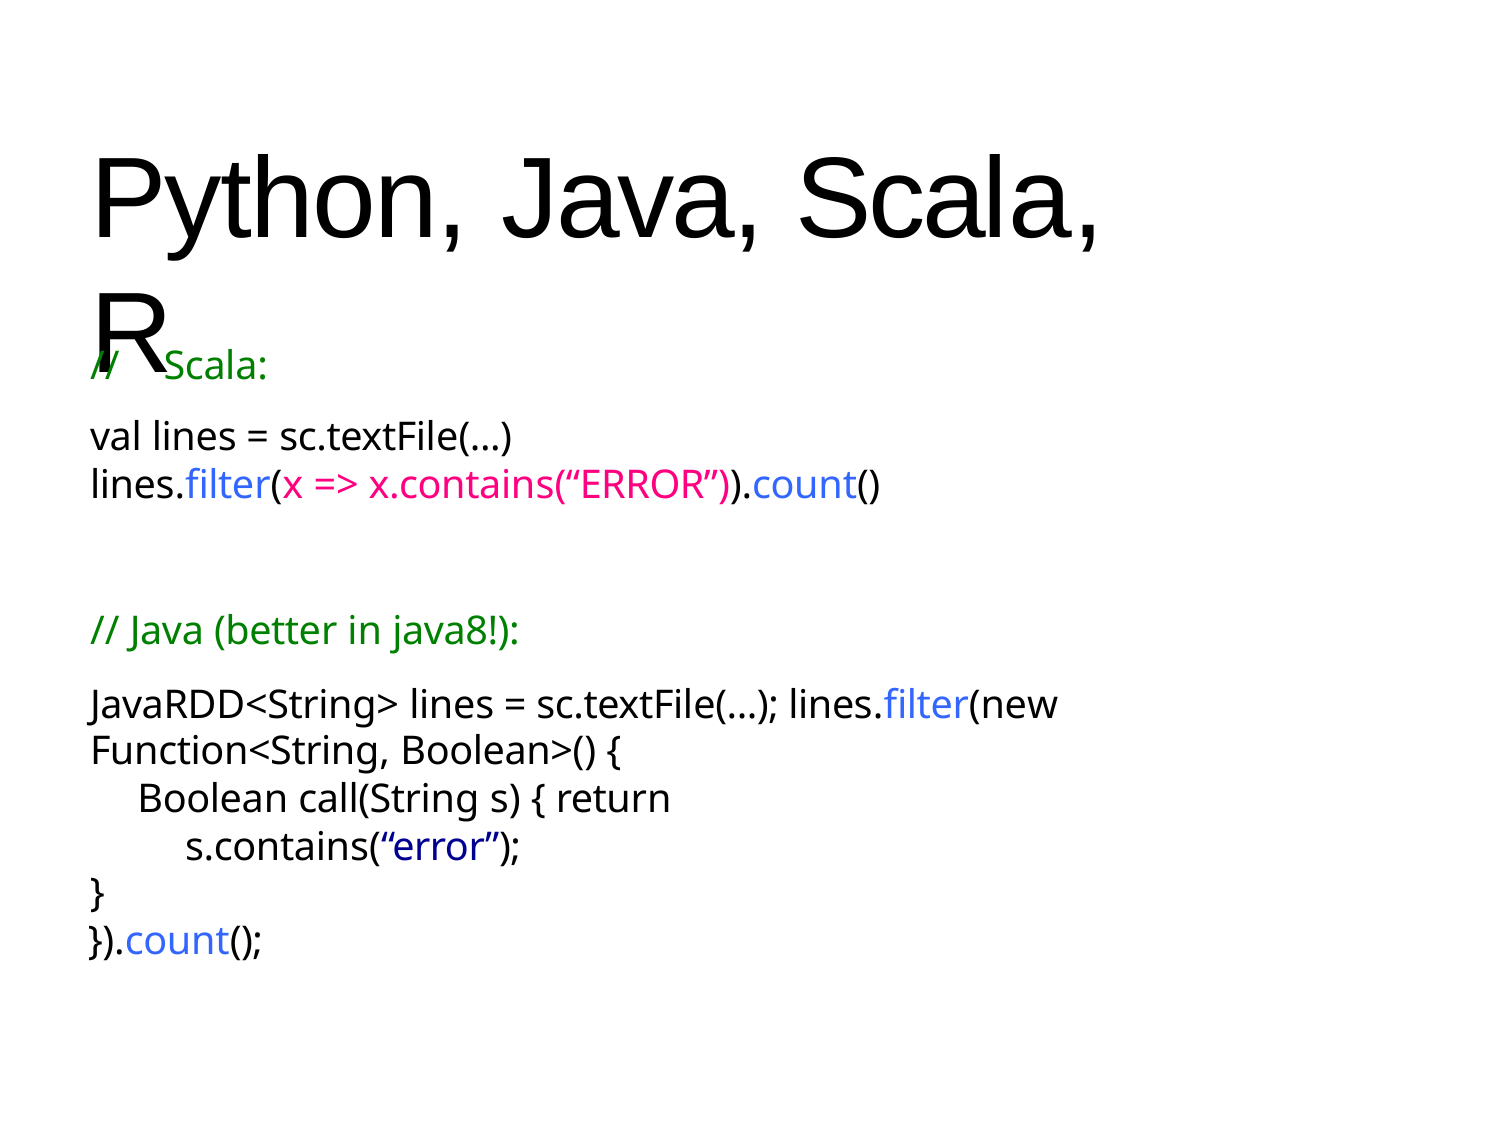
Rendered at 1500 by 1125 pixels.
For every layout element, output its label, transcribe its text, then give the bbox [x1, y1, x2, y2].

text_box Python, Java, Scala, R [87, 125, 1207, 261]
text_box // Scala: val lines = sc.textFile(...) lines.filter(x => x.contains(“ERROR”)).count() // Java (better in java8!): JavaRDD<String> lines = sc.textFile(...); lines.filter(new Function<String, Boolean>() { Boolean call(String s) { return s.contains(“error”); } }).count(); [87, 340, 1190, 966]
